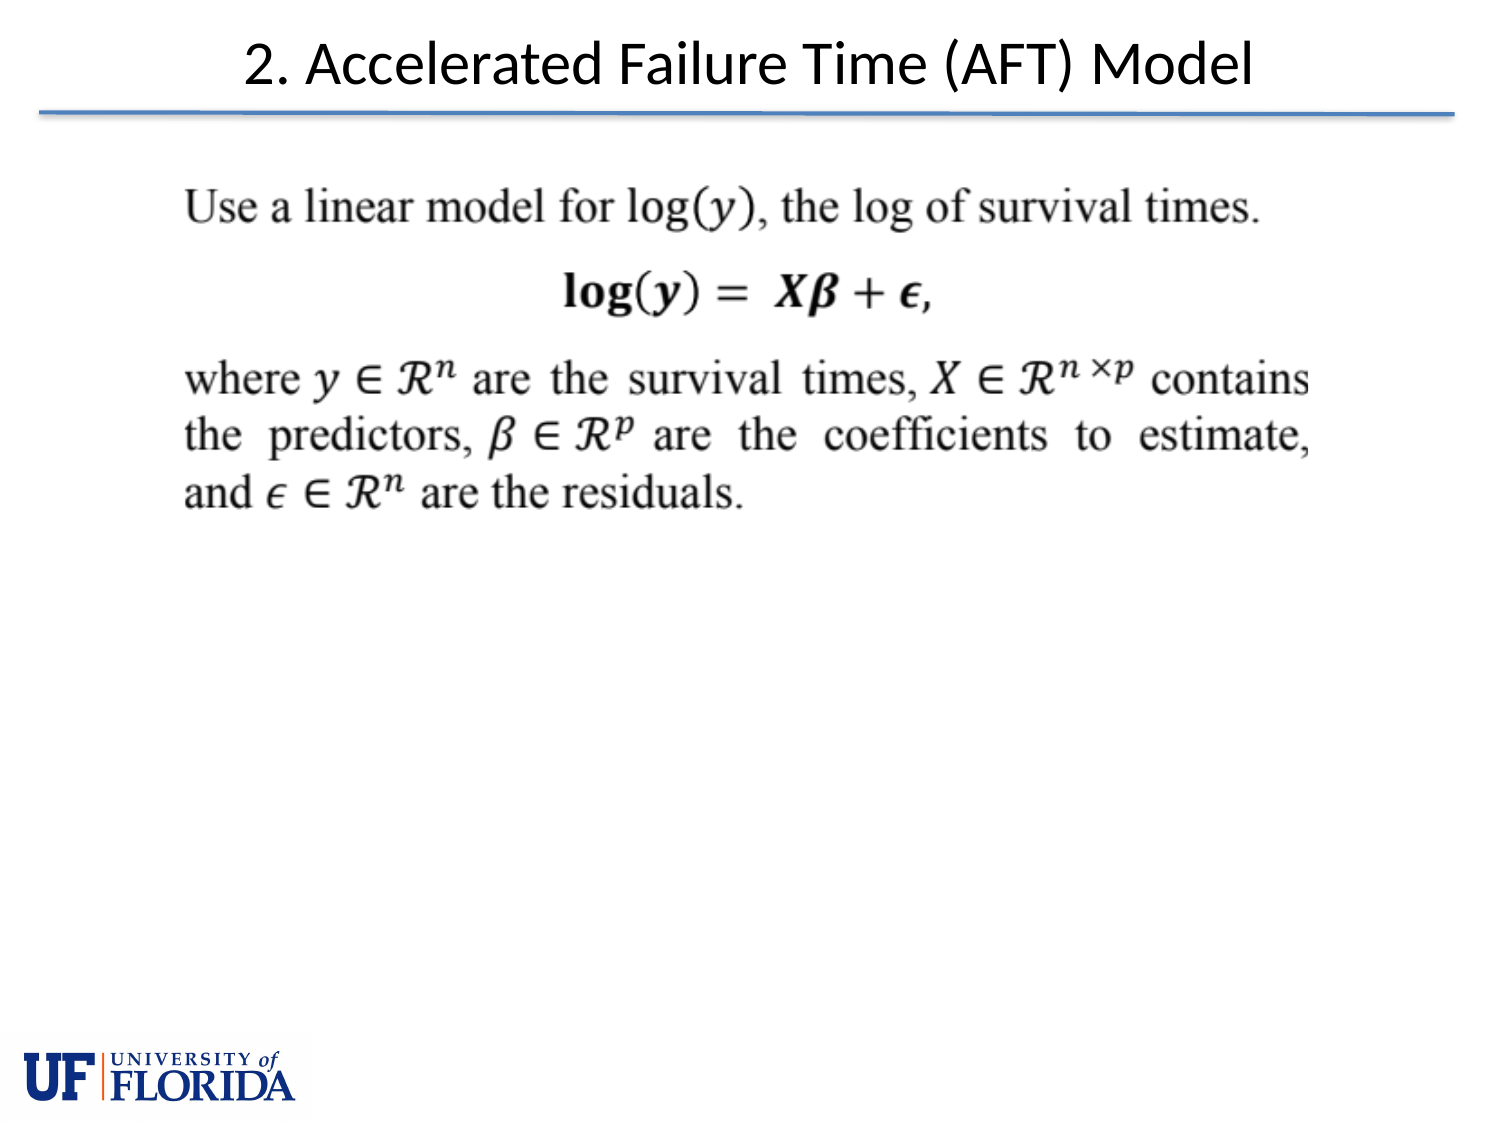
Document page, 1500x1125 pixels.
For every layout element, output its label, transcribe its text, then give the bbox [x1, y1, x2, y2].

picture [0, 1027, 319, 1125]
title 2. Accelerated Failure Time (AFT) Model [75, 21, 1425, 99]
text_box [184, 147, 1309, 629]
